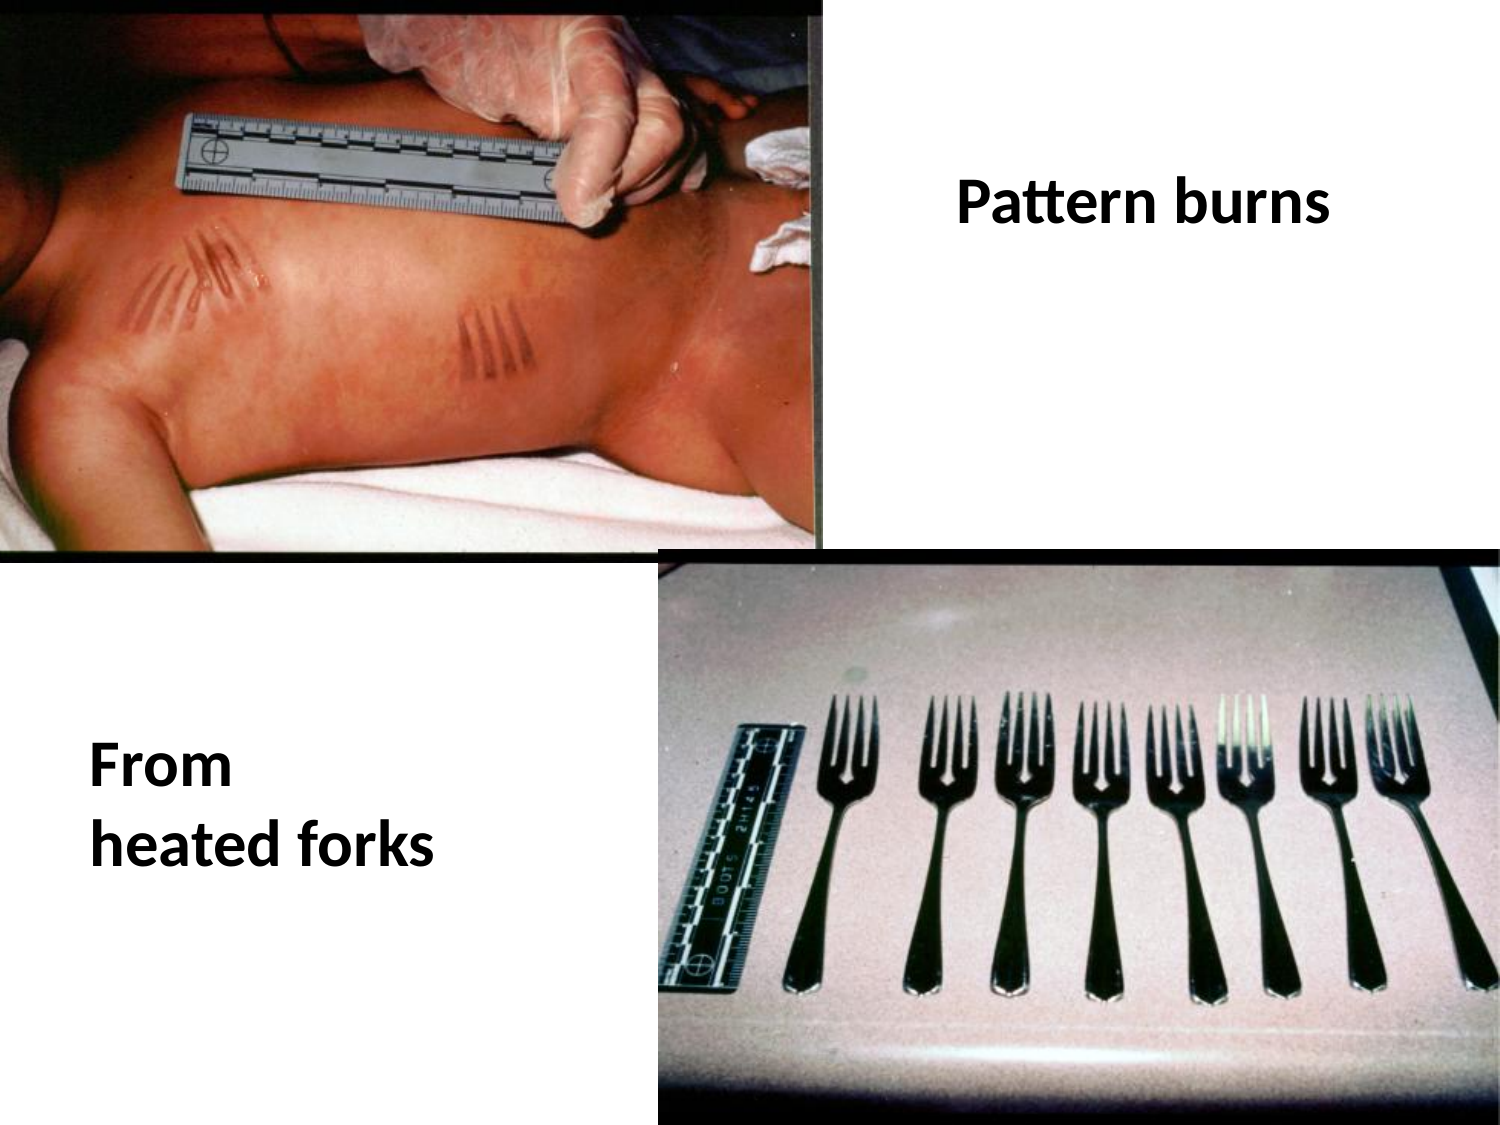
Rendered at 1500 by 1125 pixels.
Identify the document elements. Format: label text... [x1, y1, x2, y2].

text_box Pattern burns [912, 149, 1375, 245]
text_box From heated forks [75, 712, 575, 888]
picture [0, 0, 1500, 1125]
